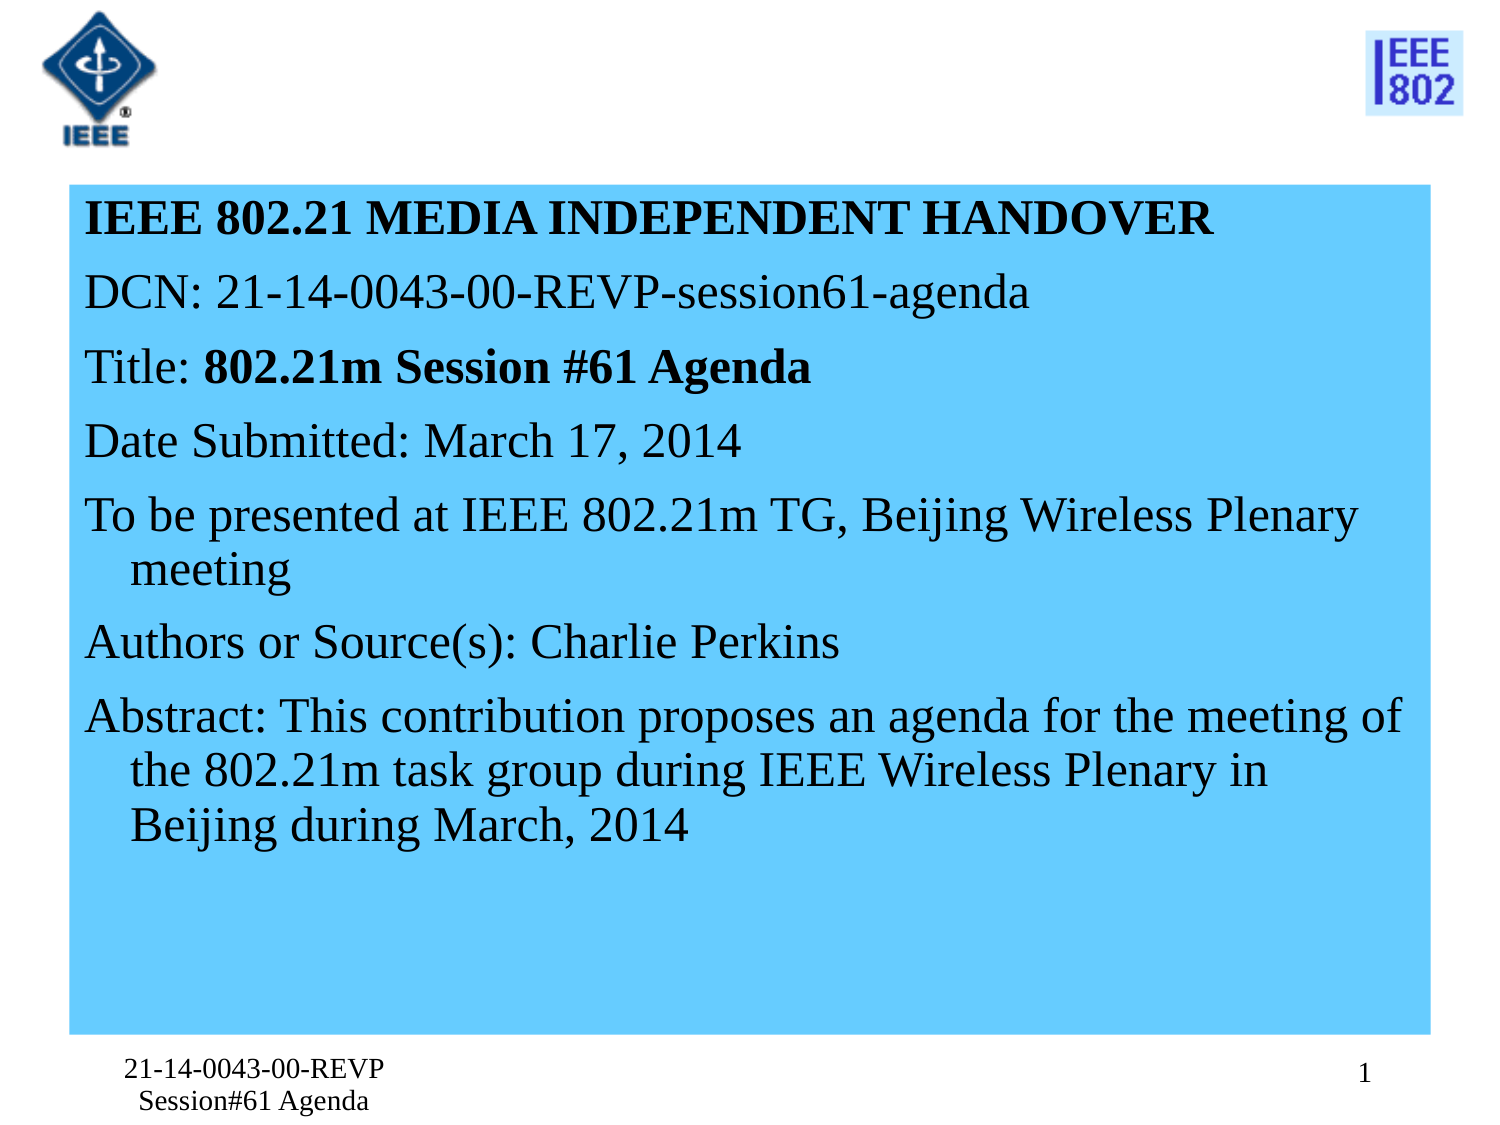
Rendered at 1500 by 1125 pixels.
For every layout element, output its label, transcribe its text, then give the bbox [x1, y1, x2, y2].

footer 21-14-0043-00-REVP Session#61 Agenda [64, 1045, 444, 1125]
slide_number 1 [1274, 1049, 1388, 1113]
picture [1351, 12, 1475, 141]
picture [37, 9, 162, 150]
list IEEE 802.21 MEDIA INDEPENDENT HANDOVER DCN: 21-14-0043-00-REVP-session61-agenda Title: 802.21m Session #61 Agenda Date Submitted: March 17, 2014 To be presented at IEEE 802.21m TG, Beijing Wireless Plenary meeting Authors or Source(s): Charlie Perkins Abstract: This contribution proposes an agenda for the meeting of the 802.21m task group during IEEE Wireless Plenary in Beijing during March, 2014 [68, 184, 1432, 1036]
